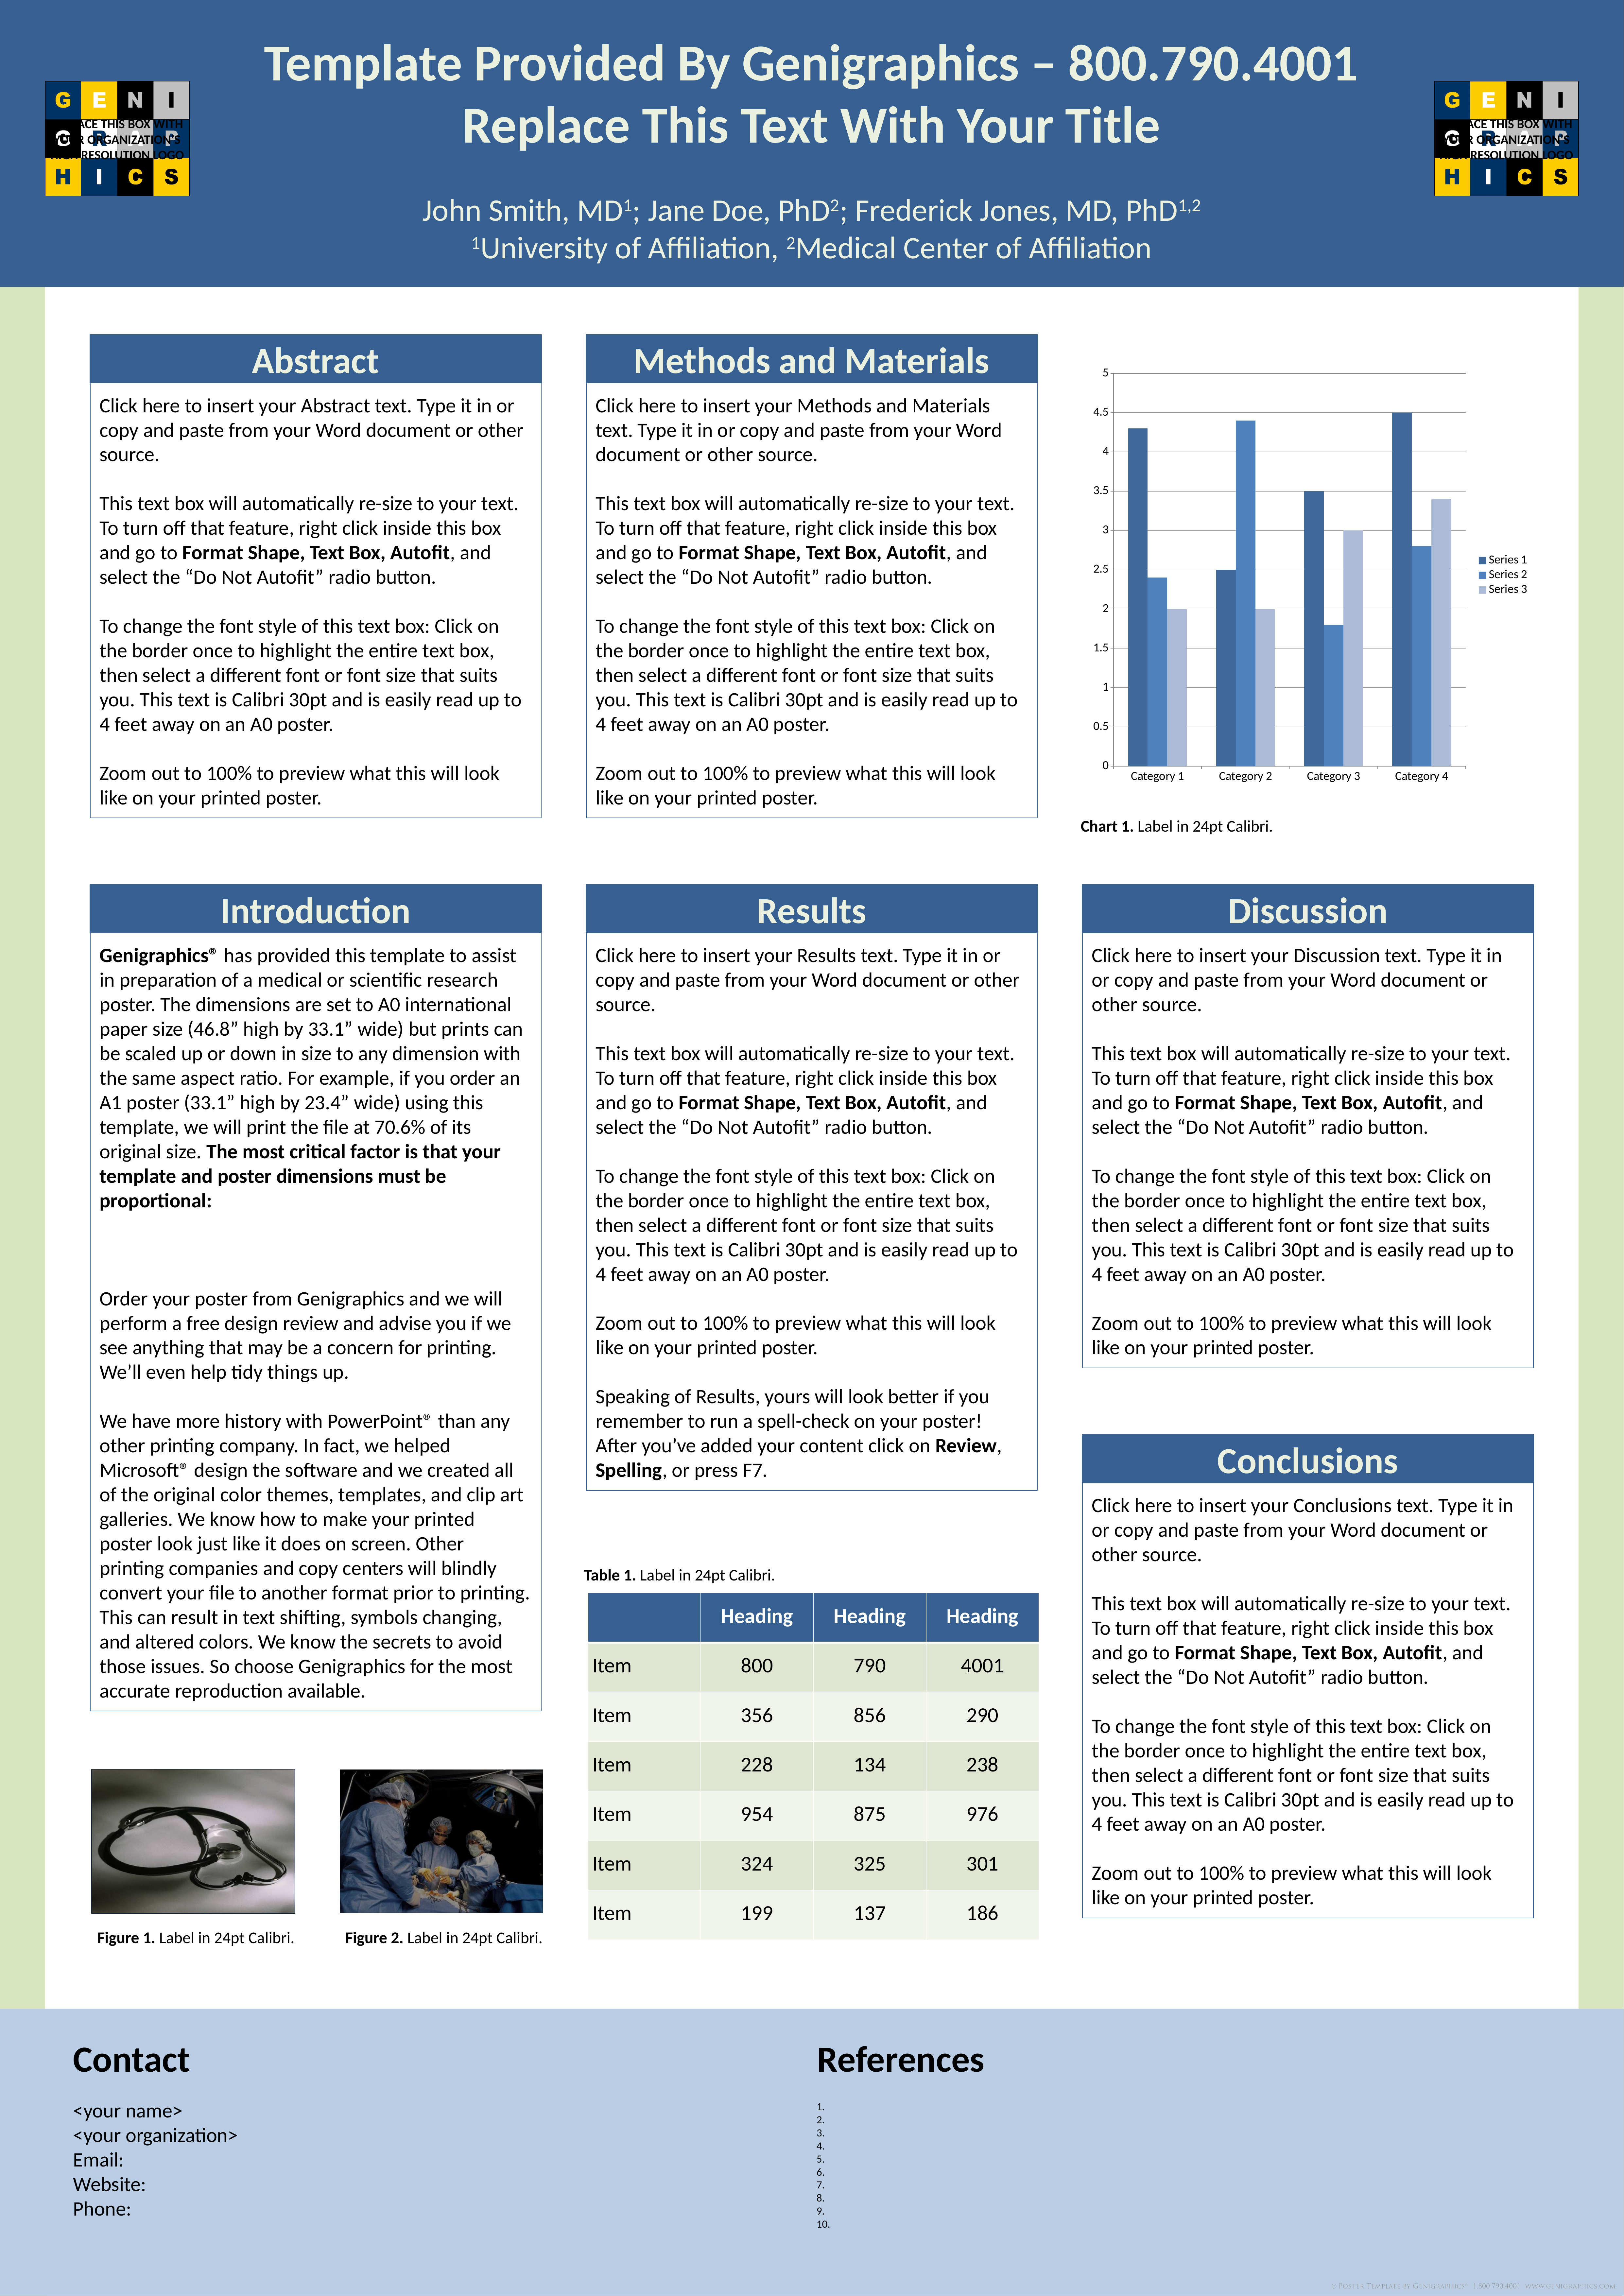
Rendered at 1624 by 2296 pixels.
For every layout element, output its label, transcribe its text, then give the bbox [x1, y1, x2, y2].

table_cell 238 [926, 1742, 1039, 1791]
text_box References [812, 2032, 990, 2081]
text_box Figure 2. Label in 24pt Calibri. [340, 1925, 547, 1949]
table_header [588, 1593, 700, 1642]
text_box <your name> <your organization> Email: Website: Phone: [68, 2095, 243, 2222]
text_box Results [586, 884, 1038, 933]
picture [1331, 2280, 1615, 2290]
table_cell 325 [814, 1841, 926, 1890]
table_cell 228 [701, 1742, 813, 1791]
table_cell Item [588, 1791, 700, 1840]
table_cell 290 [926, 1692, 1039, 1741]
text_box John Smith, MD1; Jane Doe, PhD2; Frederick Jones, MD, PhD1,2 1University of Affiliation, 2Medical Center of Affiliation [245, 167, 1378, 287]
text_box Click here to insert your Conclusions text. Type it in or copy and paste from your Word document or other source. This text box will automatically re-size to your text. To turn off that feature, right click inside this box and go to Format Shape, Text Box, Autofit, and select the “Do Not Autofit” radio button. To change the font style of this text box: Click on the border once to highlight the entire text box, then select a different font or font size that suits you. This text is Calibri 30pt and is easily read up to 4 feet away on an A0 poster. Zoom out to 100% to preview what this will look like on your printed poster. [1082, 1483, 1534, 1918]
text_box Click here to insert your Results text. Type it in or copy and paste from your Word document or other source. This text box will automatically re-size to your text. To turn off that feature, right click inside this box and go to Format Shape, Text Box, Autofit, and select the “Do Not Autofit” radio button. To change the font style of this text box: Click on the border once to highlight the entire text box, then select a different font or font size that suits you. This text is Calibri 30pt and is easily read up to 4 feet away on an A0 poster. Zoom out to 100% to preview what this will look like on your printed poster. Speaking of Results, yours will look better if you remember to run a spell-check on your poster! After you’ve added your content click on Review, Spelling, or press F7. [586, 933, 1038, 1491]
text_box Click here to insert your Methods and Materials text. Type it in or copy and paste from your Word document or other source. This text box will automatically re-size to your text. To turn off that feature, right click inside this box and go to Format Shape, Text Box, Autofit, and select the “Do Not Autofit” radio button. To change the font style of this text box: Click on the border once to highlight the entire text box, then select a different font or font size that suits you. This text is Calibri 30pt and is easily read up to 4 feet away on an A0 poster. Zoom out to 100% to preview what this will look like on your printed poster. [586, 383, 1038, 818]
text_box Table 1. Label in 24pt Calibri. [579, 1562, 780, 1587]
text_box Template Provided By Genigraphics – 800.790.4001 Replace This Text With Your Title [245, 5, 1378, 167]
table_header Heading [814, 1593, 926, 1642]
text_box Figure 1. Label in 24pt Calibri. [93, 1925, 300, 1949]
text_box Click here to insert your Abstract text. Type it in or copy and paste from your Word document or other source. This text box will automatically re-size to your text. To turn off that feature, right click inside this box and go to Format Shape, Text Box, Autofit, and select the “Do Not Autofit” radio button. To change the font style of this text box: Click on the border once to highlight the entire text box, then select a different font or font size that suits you. This text is Calibri 30pt and is easily read up to 4 feet away on an A0 poster. Zoom out to 100% to preview what this will look like on your printed poster. [90, 383, 541, 818]
table_cell Item [588, 1742, 700, 1791]
table_cell 137 [814, 1890, 926, 1940]
table_header Heading [926, 1593, 1039, 1642]
table_cell 134 [814, 1742, 926, 1791]
table_cell 356 [701, 1692, 813, 1741]
table_cell 875 [814, 1791, 926, 1840]
table_cell 800 [701, 1644, 813, 1692]
text_box Click here to insert your Discussion text. Type it in or copy and paste from your Word document or other source. This text box will automatically re-size to your text. To turn off that feature, right click inside this box and go to Format Shape, Text Box, Autofit, and select the “Do Not Autofit” radio button. To change the font style of this text box: Click on the border once to highlight the entire text box, then select a different font or font size that suits you. This text is Calibri 30pt and is easily read up to 4 feet away on an A0 poster. Zoom out to 100% to preview what this will look like on your printed poster. [1082, 933, 1534, 1368]
picture [92, 1769, 295, 1913]
table_cell 976 [926, 1791, 1039, 1840]
table_cell Item [588, 1644, 700, 1692]
text_box Methods and Materials [586, 334, 1038, 383]
text_box REPLACE THIS BOX WITH YOUR ORGANIZATION’S HIGH RESOLUTION LOGO [45, 81, 189, 196]
table_cell 856 [814, 1692, 926, 1741]
table_cell 790 [814, 1644, 926, 1692]
text_box Conclusions [1082, 1434, 1534, 1483]
table_header Heading [701, 1593, 813, 1642]
text_box [812, 2095, 1534, 2248]
text_box Introduction [90, 884, 542, 933]
chart [1084, 358, 1535, 792]
table_cell 301 [926, 1841, 1039, 1890]
table_cell 199 [701, 1890, 813, 1940]
table_cell 186 [926, 1890, 1039, 1940]
table_cell 4001 [926, 1644, 1039, 1692]
picture [339, 1769, 543, 1913]
text_box Chart 1. Label in 24pt Calibri. [1076, 813, 1278, 837]
table_cell 324 [701, 1841, 813, 1890]
table_cell Item [588, 1841, 700, 1890]
text_box Abstract [90, 334, 542, 383]
text_box Discussion [1082, 884, 1534, 933]
text_box Contact [68, 2032, 195, 2081]
table_cell Item [588, 1890, 700, 1940]
text_box REPLACE THIS BOX WITH YOUR ORGANIZATION’S HIGH RESOLUTION LOGO [1434, 81, 1579, 196]
table_cell Item [588, 1692, 700, 1741]
table_cell 954 [701, 1791, 813, 1840]
